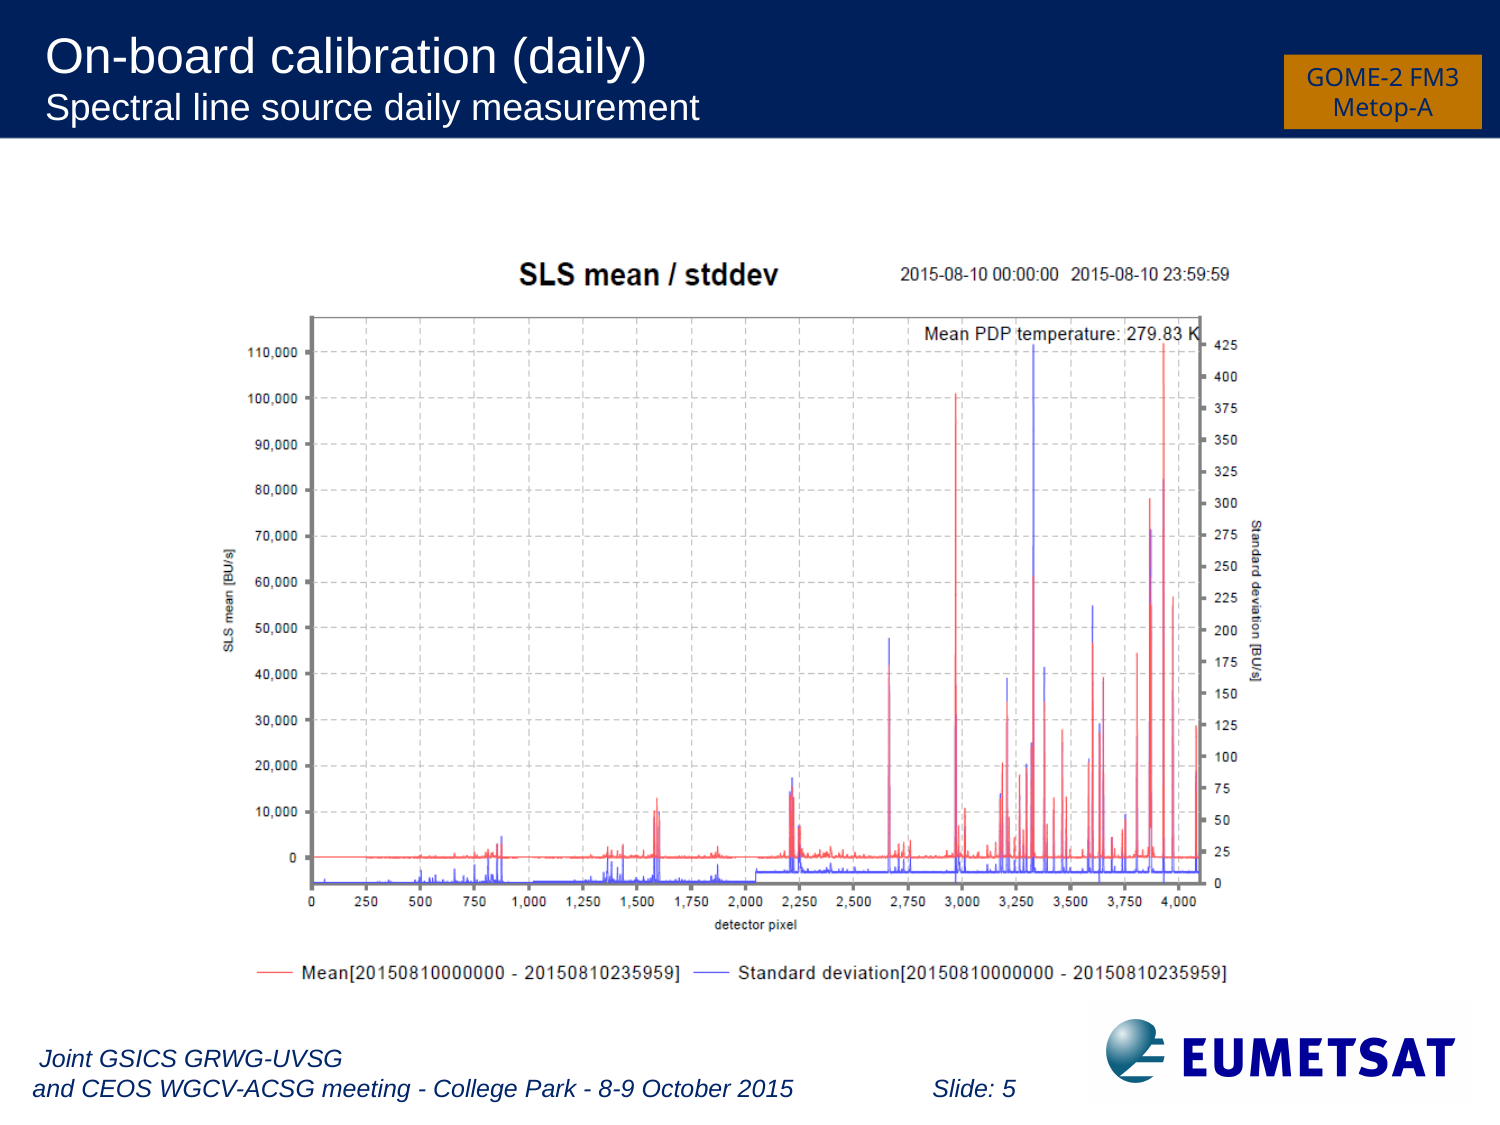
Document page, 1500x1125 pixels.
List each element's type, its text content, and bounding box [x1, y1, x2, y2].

text_box GOME-2 FM3 Metop-A [1284, 54, 1482, 130]
text_box On-board calibration (daily) Spectral line source daily measurement [30, 16, 1383, 136]
text_box [41, 125, 1483, 191]
picture [0, 0, 1500, 1125]
